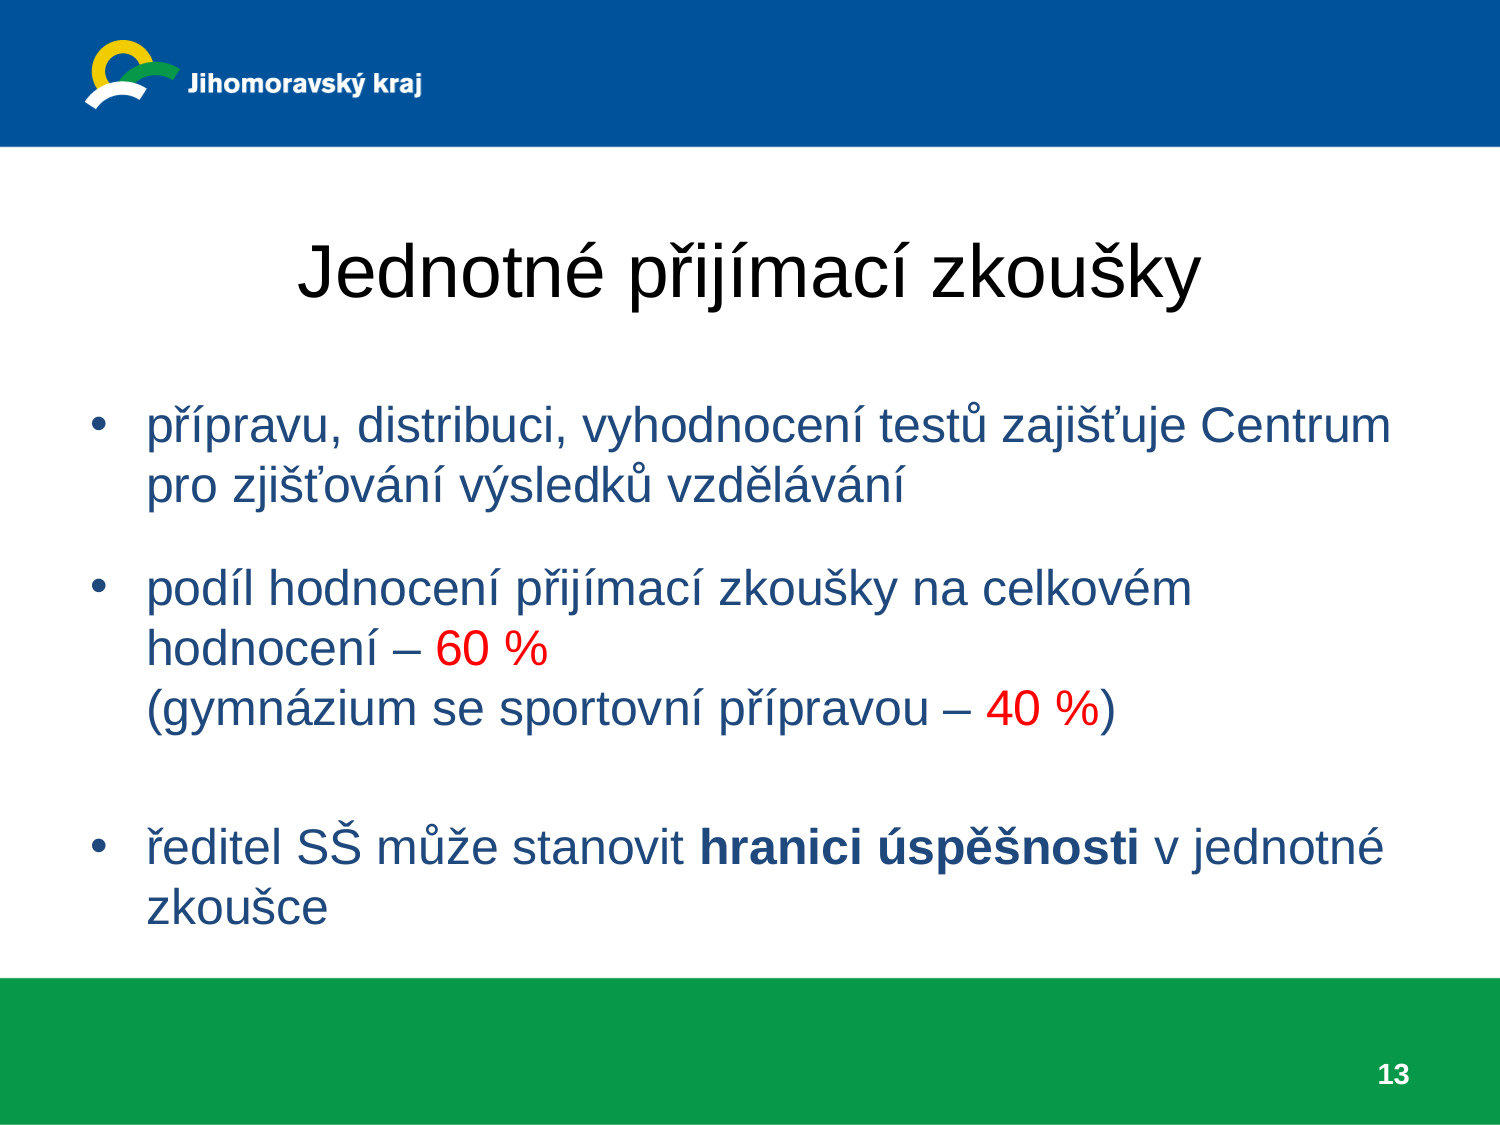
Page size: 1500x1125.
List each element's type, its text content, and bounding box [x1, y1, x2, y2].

picture [0, 0, 1500, 1125]
list přípravu, distribuci, vyhodnocení testů zajišťuje Centrum pro zjišťování výsledků vzdělávání podíl hodnocení přijímací zkoušky na celkovém hodnocení – 60 % (gymnázium se sportovní přípravou – 40 %) ředitel SŠ může stanovit hranici úspěšnosti v jednotné zkoušce [74, 385, 1426, 953]
slide_number 13 [1074, 1042, 1425, 1103]
title Jednotné přijímací zkoušky [74, 173, 1426, 362]
